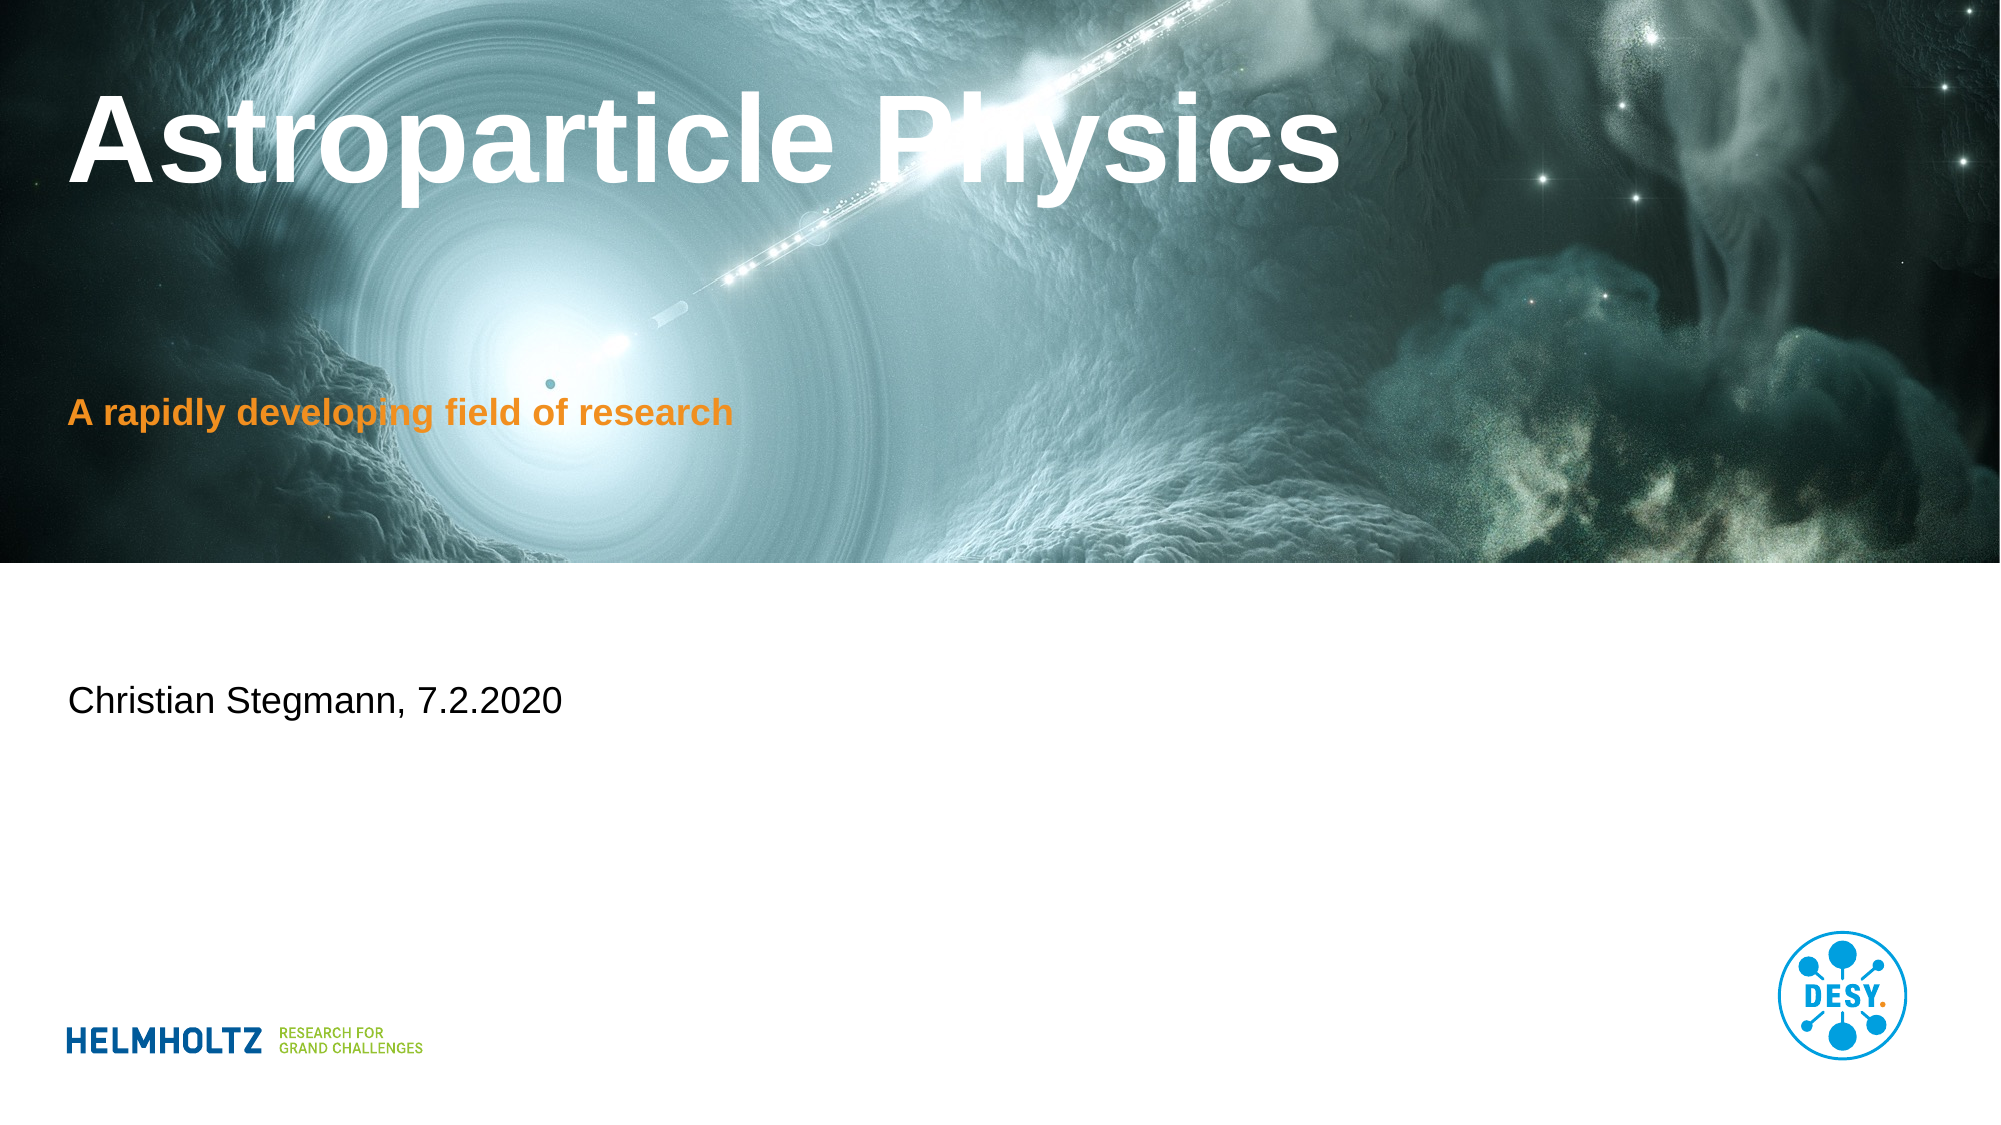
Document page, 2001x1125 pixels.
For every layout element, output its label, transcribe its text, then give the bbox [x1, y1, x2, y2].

list Christian Stegmann, 7.2.2020 [67, 672, 1933, 787]
picture [0, 0, 2000, 563]
